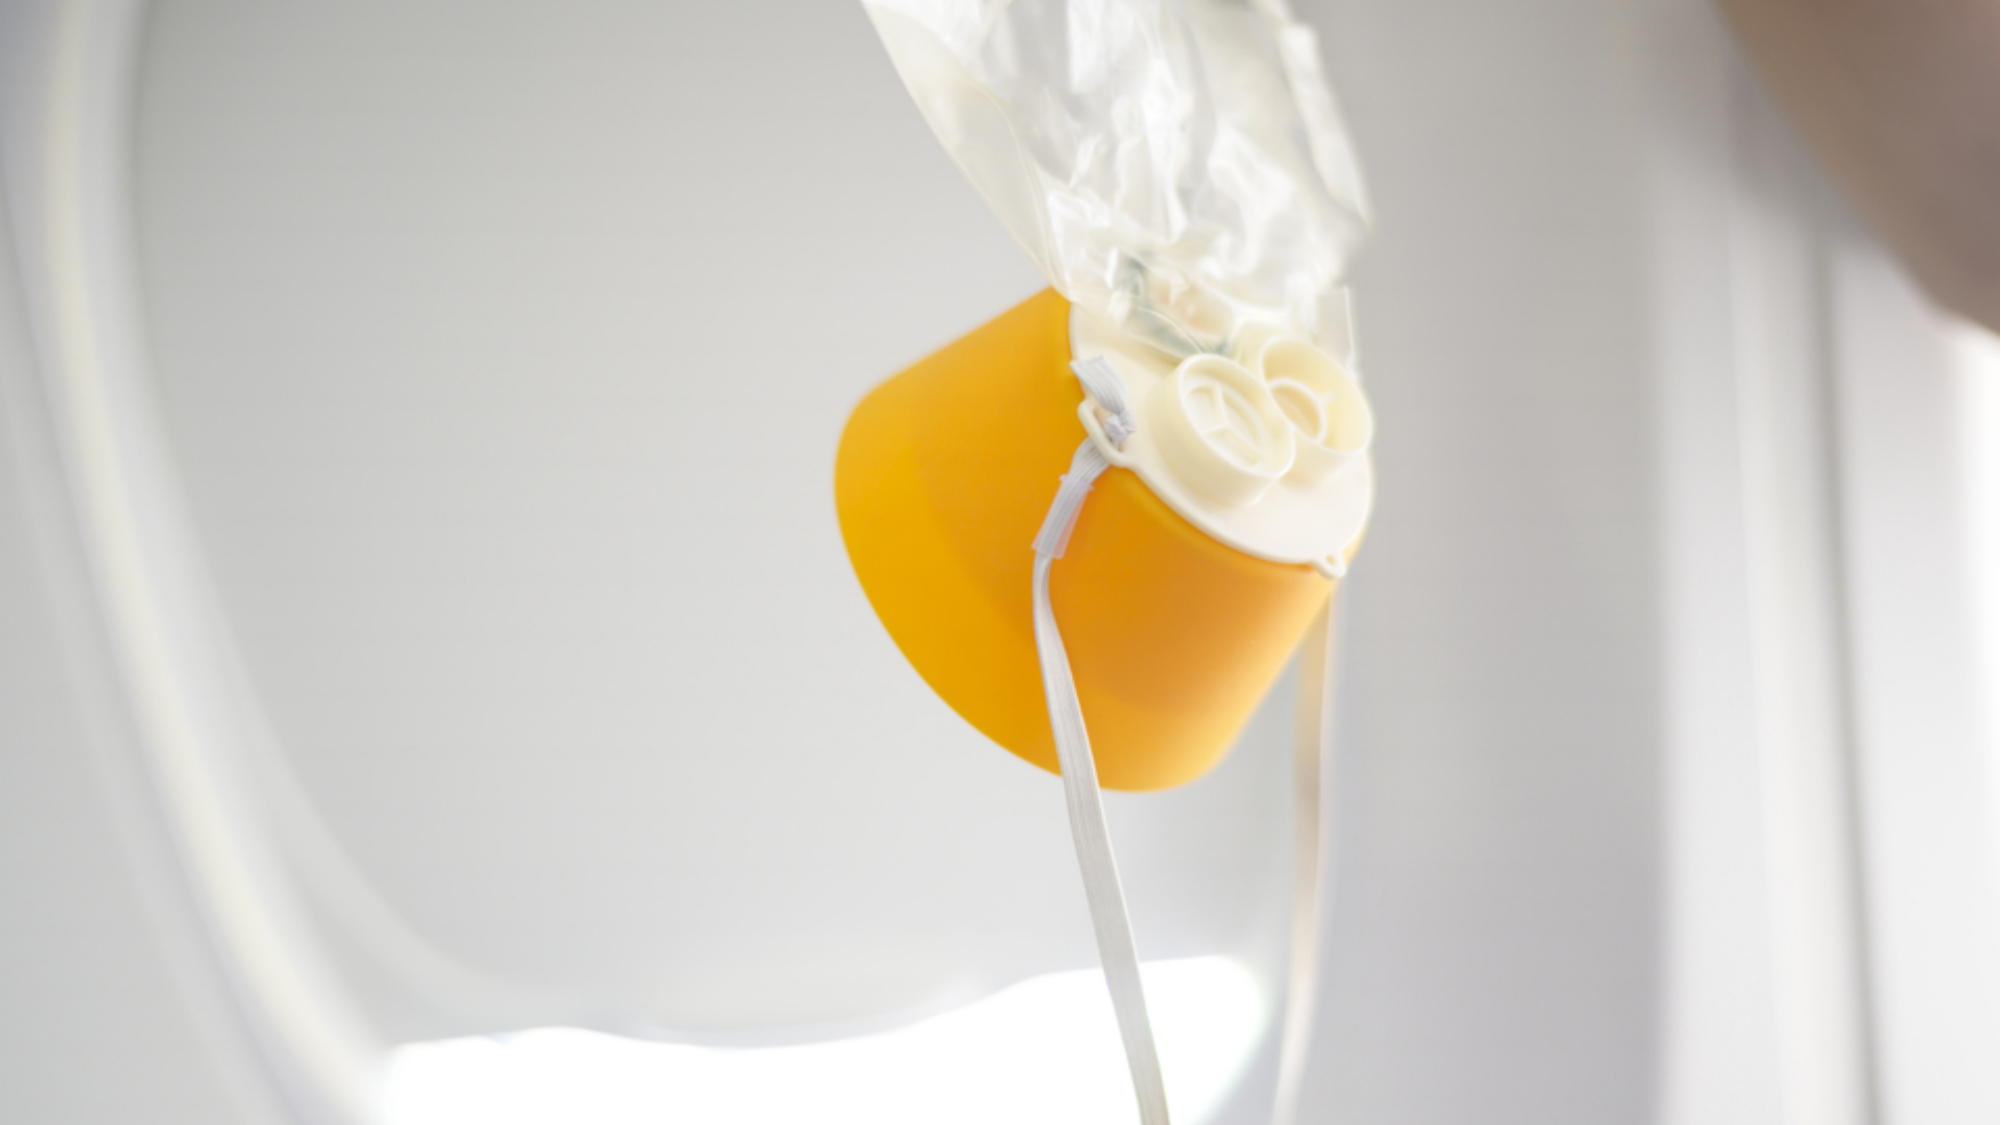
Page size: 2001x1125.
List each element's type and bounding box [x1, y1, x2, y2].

list [0, 0, 2000, 1125]
